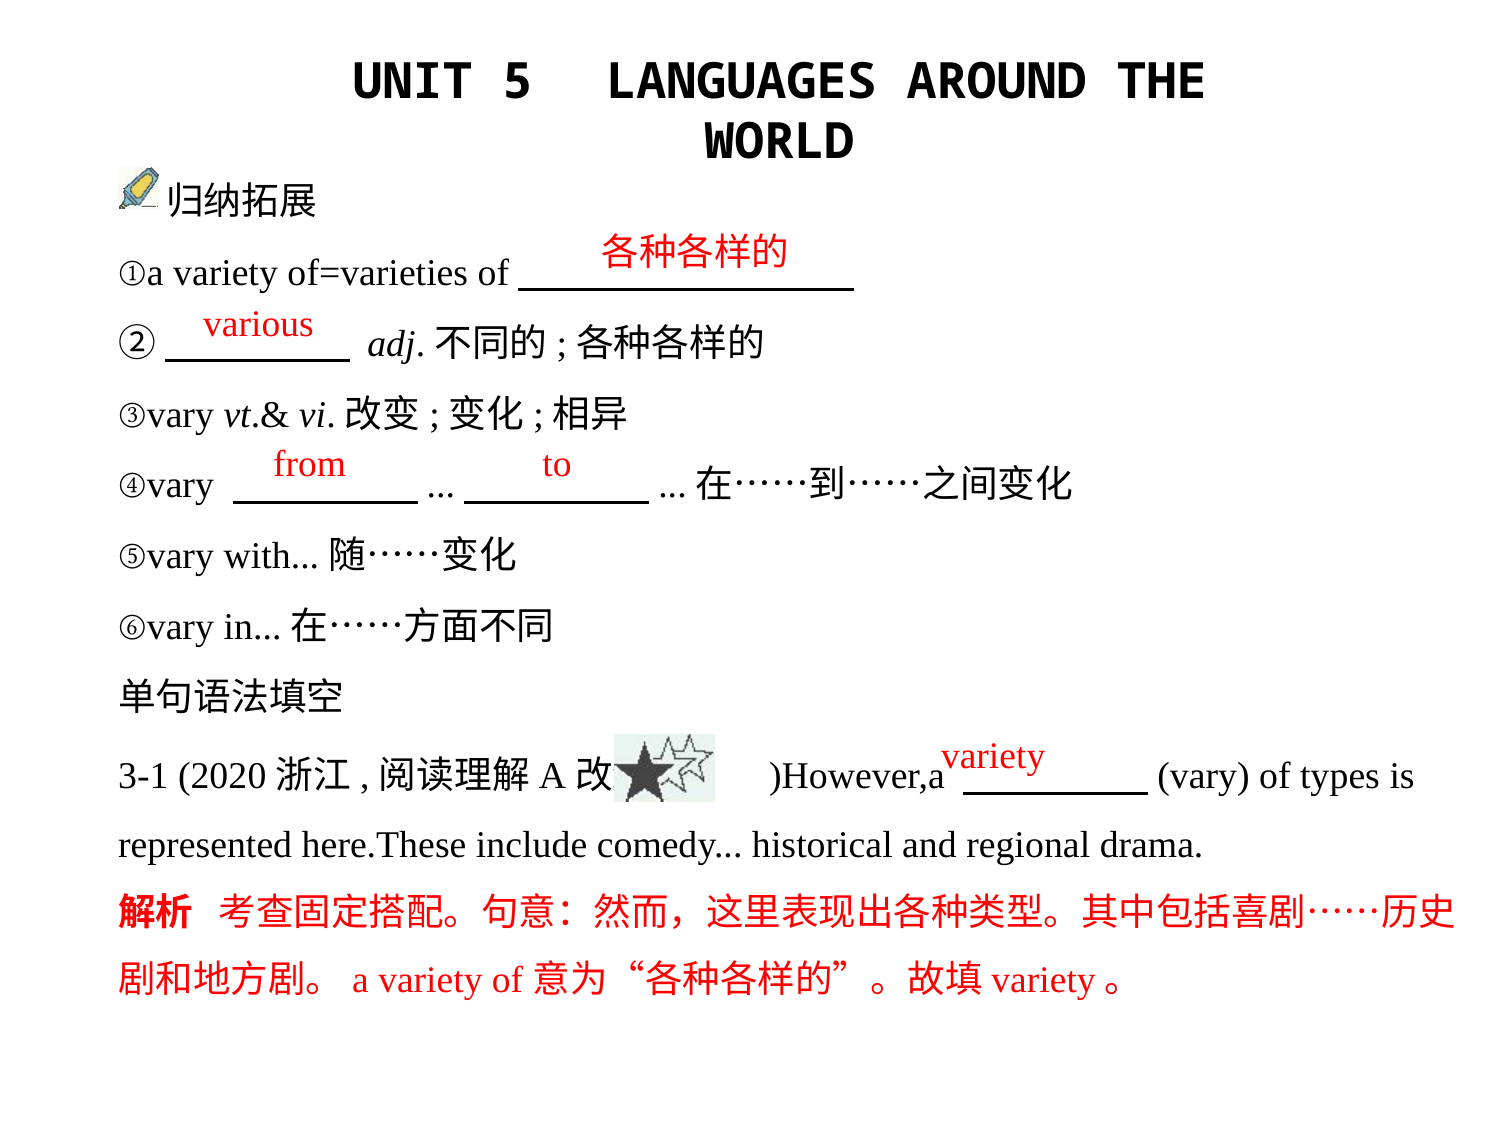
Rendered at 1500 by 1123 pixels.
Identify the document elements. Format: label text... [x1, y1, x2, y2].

picture [614, 734, 715, 802]
text_box 各种各样的 [587, 220, 805, 281]
text_box to [527, 431, 587, 492]
text_box from [258, 431, 362, 492]
picture [117, 167, 159, 209]
text_box various [188, 291, 329, 351]
text_box variety [926, 701, 1061, 784]
text_box 归纳拓展 ①a variety of=varieties of ② adj.不同的;各种各样的 ③vary vt.& vi.改变;变化;相异 ④vary ... ...在……到……之间变化 ⑤vary with...随……变化 ⑥vary in...在……方面不同 单句语法填空 3-1 (2020浙江,阅读理解A改编, )However,a (vary) of types is represented here.These include comedy... historical and regional drama. 解析 考查固定搭配。句意：然而，这里表现出各种类型。其中包括喜剧……历史剧和地方剧。a variety of意为“各种各样的”。故填variety。 [118, 153, 1483, 1001]
